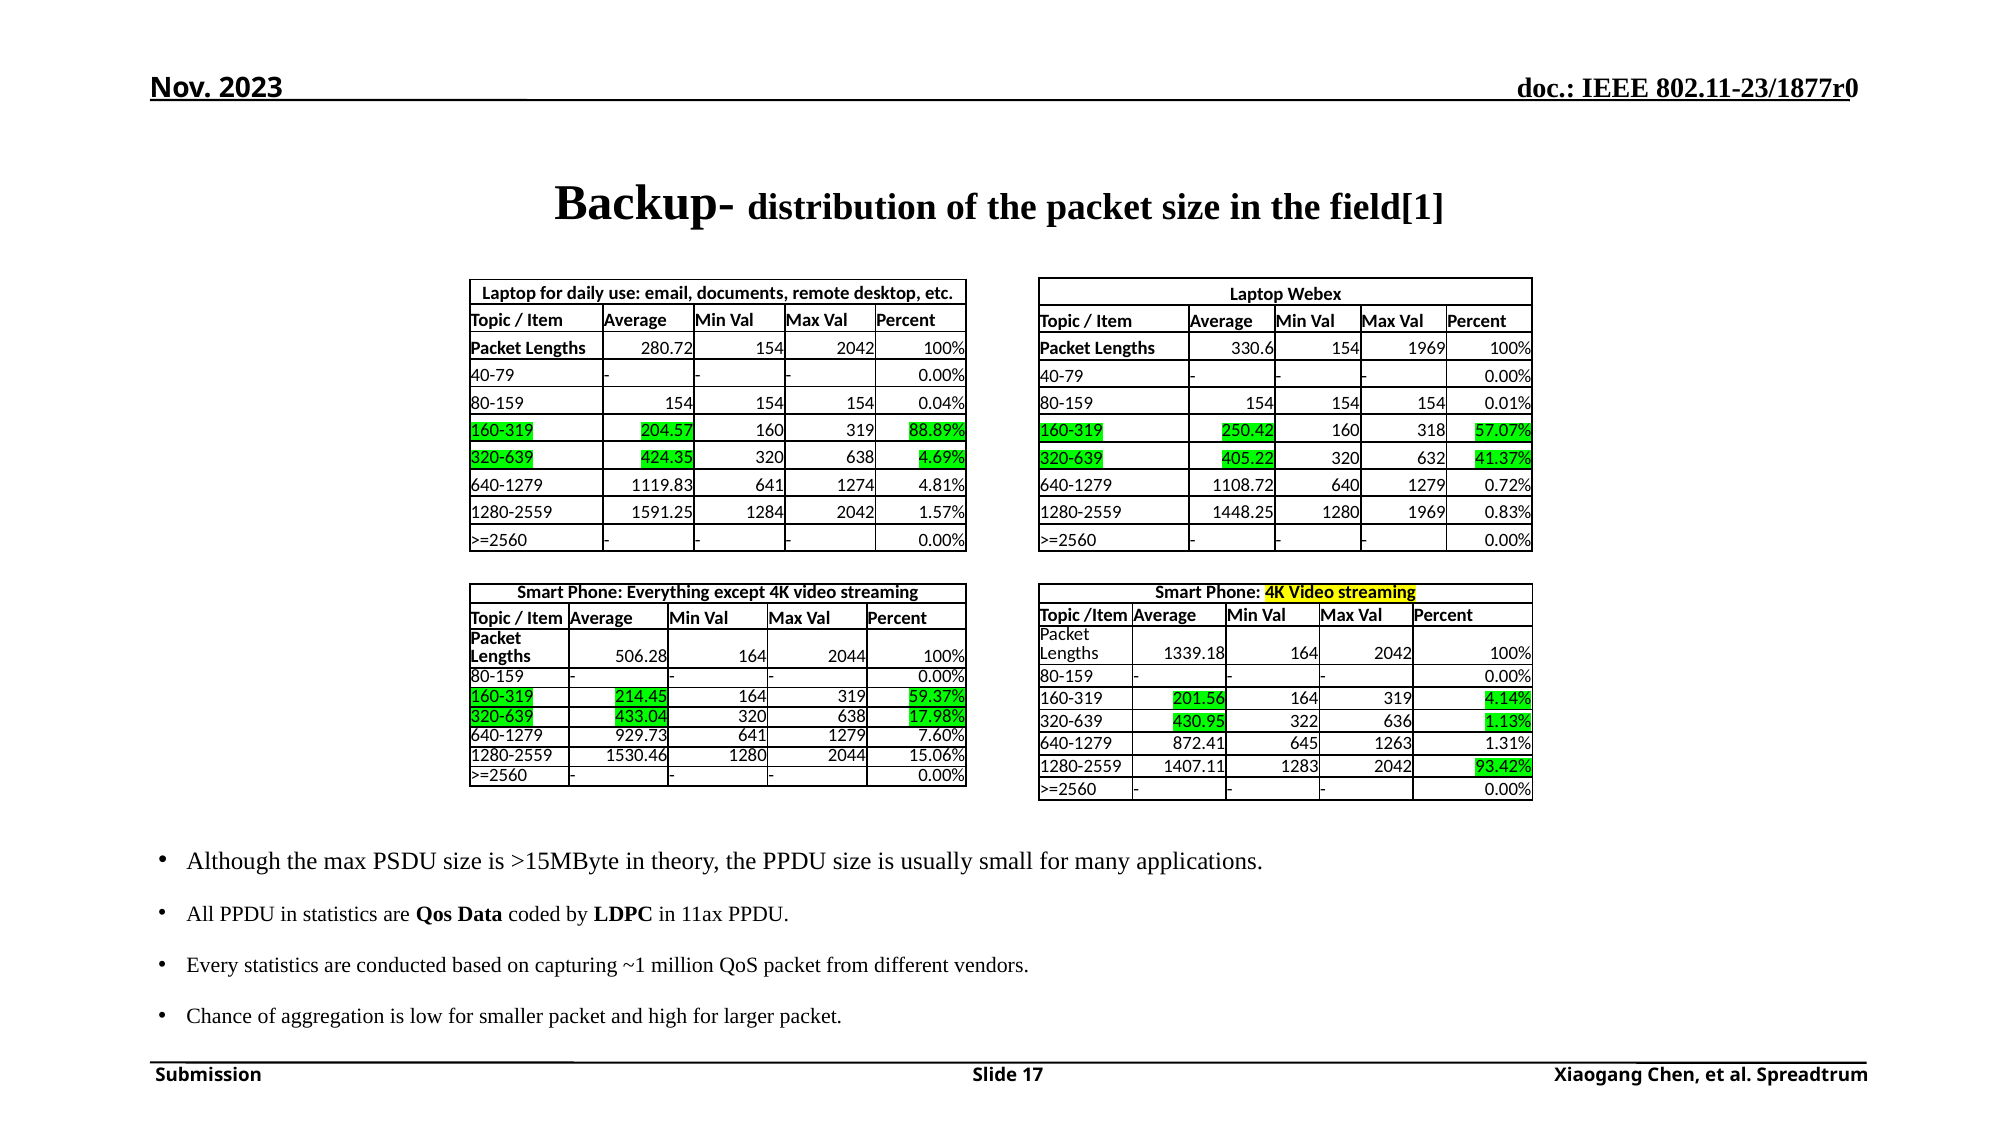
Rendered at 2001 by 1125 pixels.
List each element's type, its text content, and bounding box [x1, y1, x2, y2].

table_cell 320-639 [471, 708, 568, 726]
table_cell 320-639 [1040, 443, 1188, 468]
table_cell 2044 [768, 630, 866, 667]
table_cell Packet Lengths [471, 332, 602, 358]
table_header Smart Phone: Everything except 4K video streaming [471, 585, 965, 602]
table_cell 2042 [786, 497, 875, 523]
table_header Smart Phone: 4K Video streaming [1040, 585, 1532, 602]
table_cell 93.42% [1414, 756, 1532, 776]
table_cell 15.06% [868, 748, 965, 766]
table_cell 405.22 [1190, 443, 1274, 468]
table_cell 154 [695, 387, 784, 413]
table_cell 59.37% [868, 688, 965, 706]
table_cell 100% [1414, 627, 1532, 664]
table_cell 1274 [786, 470, 875, 495]
table_cell Average [604, 305, 693, 331]
table_cell 2042 [1320, 756, 1412, 776]
table_cell - [1190, 361, 1274, 386]
table_cell - [604, 360, 693, 386]
table_cell 1280 [1276, 497, 1360, 523]
table_cell 1283 [1227, 756, 1319, 776]
table_cell 0.72% [1447, 470, 1531, 495]
table_cell 641 [695, 470, 784, 495]
table_cell 319 [786, 415, 875, 440]
table_cell 640 [1276, 470, 1360, 495]
table_cell 872.41 [1133, 733, 1225, 754]
table_cell 1280-2559 [471, 748, 568, 766]
table_cell Packet Lengths [1040, 627, 1132, 664]
table_cell 154 [1190, 388, 1274, 413]
table_cell 1.13% [1414, 710, 1532, 731]
table_cell 506.28 [570, 630, 667, 667]
table_cell 0.00% [1447, 525, 1531, 550]
table_cell 160-319 [1040, 688, 1132, 709]
table_cell 154 [695, 332, 784, 358]
table_cell - [1133, 665, 1225, 686]
table_cell - [695, 525, 784, 550]
table_cell 88.89% [876, 415, 965, 440]
table_cell - [1362, 361, 1446, 386]
table_cell 636 [1320, 710, 1412, 731]
table_cell 1280-2559 [1040, 756, 1132, 776]
table_cell 0.01% [1447, 388, 1531, 413]
table_cell Packet Lengths [471, 630, 568, 667]
table_cell 640-1279 [1040, 733, 1132, 754]
table_cell 80-159 [1040, 665, 1132, 686]
table_cell 1407.11 [1133, 756, 1225, 776]
table_cell 100% [1447, 333, 1531, 359]
table_cell 4.69% [876, 442, 965, 468]
table_cell 640-1279 [471, 470, 602, 495]
table_cell - [1133, 778, 1225, 799]
table_cell 1280-2559 [1040, 497, 1188, 523]
table_cell 41.37% [1447, 443, 1531, 468]
table_cell 320 [695, 442, 784, 468]
table_cell 204.57 [604, 415, 693, 440]
text_box Although the max PSDU size is >15MByte in theory, the PPDU size is usually small for many applications. All PPDU in statistics are Qos Data coded by LDPC in 11ax PPDU. Every statistics are conducted based on capturing ~1 million QoS packet from different vendors. Chance of aggregation is low for smaller packet and high for larger packet. [149, 835, 1863, 1037]
table_cell Max Val [1320, 604, 1412, 625]
table_cell 0.00% [876, 360, 965, 386]
table_cell 154 [1276, 388, 1360, 413]
table_cell Packet Lengths [1040, 333, 1188, 359]
table_cell 330.6 [1190, 333, 1274, 359]
table_cell 17.98% [868, 708, 965, 726]
table_cell 160-319 [471, 688, 568, 706]
table_cell 1263 [1320, 733, 1412, 754]
table_cell 1339.18 [1133, 627, 1225, 664]
table_cell 0.00% [868, 767, 965, 785]
table_cell 4.14% [1414, 688, 1532, 709]
table_cell 640-1279 [1040, 470, 1188, 495]
table_cell 1280-2559 [471, 497, 602, 523]
table_cell 201.56 [1133, 688, 1225, 709]
table_cell 1284 [695, 497, 784, 523]
table_cell Max Val [768, 604, 866, 628]
table_cell - [1362, 525, 1446, 550]
table_cell 0.00% [1414, 665, 1532, 686]
table_cell 322 [1227, 710, 1319, 731]
table_cell - [1320, 665, 1412, 686]
table_cell 80-159 [1040, 388, 1188, 413]
table_cell Topic / Item [1040, 306, 1188, 331]
table_cell - [786, 525, 875, 550]
footer Xiaogang Chen, et al. Spreadtrum [1171, 1061, 1869, 1093]
table_cell 57.07% [1447, 415, 1531, 441]
table_cell Percent [1447, 306, 1531, 331]
table_header Laptop Webex [1040, 279, 1531, 304]
table_cell 164 [669, 688, 767, 706]
table_cell Percent [876, 305, 965, 331]
table_cell Topic / Item [471, 604, 568, 628]
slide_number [149, 58, 560, 104]
table_cell - [786, 360, 875, 386]
table_cell >=2560 [1040, 525, 1188, 550]
table_cell 1448.25 [1190, 497, 1274, 523]
table_cell 160-319 [1040, 415, 1188, 441]
table_cell 80-159 [471, 387, 602, 413]
table_cell - [695, 360, 784, 386]
table_cell Min Val [1276, 306, 1360, 331]
table_cell - [1276, 361, 1360, 386]
table_cell Min Val [695, 305, 784, 331]
table_cell 160-319 [471, 415, 602, 440]
table_cell - [768, 669, 866, 687]
table_cell 632 [1362, 443, 1446, 468]
table_cell >=2560 [471, 767, 568, 785]
table_cell Max Val [786, 305, 875, 331]
table_cell Average [1190, 306, 1274, 331]
table_cell 160 [695, 415, 784, 440]
table_cell 640-1279 [471, 728, 568, 746]
table_cell 164 [669, 630, 767, 667]
table_cell 319 [1320, 688, 1412, 709]
table_cell 2042 [786, 332, 875, 358]
table_cell 433.04 [570, 708, 667, 726]
table_cell 214.45 [570, 688, 667, 706]
table_cell 1530.46 [570, 748, 667, 766]
table_cell 1280 [669, 748, 767, 766]
table_cell - [1190, 525, 1274, 550]
table_cell 1.31% [1414, 733, 1532, 754]
table_cell - [570, 669, 667, 687]
slide_number Slide 17 [950, 1061, 1067, 1123]
table_cell 1969 [1362, 497, 1446, 523]
table_cell Average [570, 604, 667, 628]
table_cell 250.42 [1190, 415, 1274, 441]
table_cell - [669, 767, 767, 785]
table_cell - [768, 767, 866, 785]
table_cell 1279 [768, 728, 866, 746]
table_cell 320-639 [471, 442, 602, 468]
table_cell 154 [1362, 388, 1446, 413]
table_cell 1.57% [876, 497, 965, 523]
table_cell 1108.72 [1190, 470, 1274, 495]
table_cell - [1227, 665, 1319, 686]
table_cell Average [1133, 604, 1225, 625]
table_cell 320 [669, 708, 767, 726]
table_cell 154 [604, 387, 693, 413]
table_cell Topic / Item [471, 305, 602, 331]
table_cell - [604, 525, 693, 550]
table_cell 320 [1276, 443, 1360, 468]
table_cell 424.35 [604, 442, 693, 468]
table_cell 100% [876, 332, 965, 358]
table_cell - [1227, 778, 1319, 799]
table_cell Topic /Item [1040, 604, 1132, 625]
table_cell 0.00% [1447, 361, 1531, 386]
table_cell Max Val [1362, 306, 1446, 331]
table_cell 1279 [1362, 470, 1446, 495]
table_cell 154 [1276, 333, 1360, 359]
table_cell 164 [1227, 688, 1319, 709]
table_cell 40-79 [1040, 361, 1188, 386]
table_cell 7.60% [868, 728, 965, 746]
table_cell 0.04% [876, 387, 965, 413]
table_cell - [1276, 525, 1360, 550]
table_cell Min Val [1227, 604, 1319, 625]
table_cell 80-159 [471, 669, 568, 687]
table_cell 0.00% [868, 669, 965, 687]
table_cell Percent [1414, 604, 1532, 625]
table_cell 638 [786, 442, 875, 468]
table_cell - [669, 669, 767, 687]
table_cell Percent [868, 604, 965, 628]
table_cell 164 [1227, 627, 1319, 664]
table_cell 1969 [1362, 333, 1446, 359]
table_cell >=2560 [471, 525, 602, 550]
table_cell 1591.25 [604, 497, 693, 523]
table_cell 160 [1276, 415, 1360, 441]
title Backup- distribution of the packet size in the field[1] [149, 112, 1850, 288]
table_cell 40-79 [471, 360, 602, 386]
table_cell 319 [768, 688, 866, 706]
table_cell 1119.83 [604, 470, 693, 495]
table_cell 2044 [768, 748, 866, 766]
table_header Laptop for daily use: email, documents, remote desktop, etc. [471, 280, 965, 303]
table_cell 641 [669, 728, 767, 746]
table_cell 280.72 [604, 332, 693, 358]
table_cell 645 [1227, 733, 1319, 754]
table_cell 2042 [1320, 627, 1412, 664]
table_cell 0.83% [1447, 497, 1531, 523]
table_cell 430.95 [1133, 710, 1225, 731]
table_cell 320-639 [1040, 710, 1132, 731]
table_cell 0.00% [1414, 778, 1532, 799]
table_cell 154 [786, 387, 875, 413]
table_cell - [1320, 778, 1412, 799]
table_cell 4.81% [876, 470, 965, 495]
table_cell 100% [868, 630, 965, 667]
table_cell - [570, 767, 667, 785]
table_cell 318 [1362, 415, 1446, 441]
table_cell 929.73 [570, 728, 667, 746]
table_cell 638 [768, 708, 866, 726]
table_cell >=2560 [1040, 778, 1132, 799]
table_cell Min Val [669, 604, 767, 628]
table_cell 0.00% [876, 525, 965, 550]
